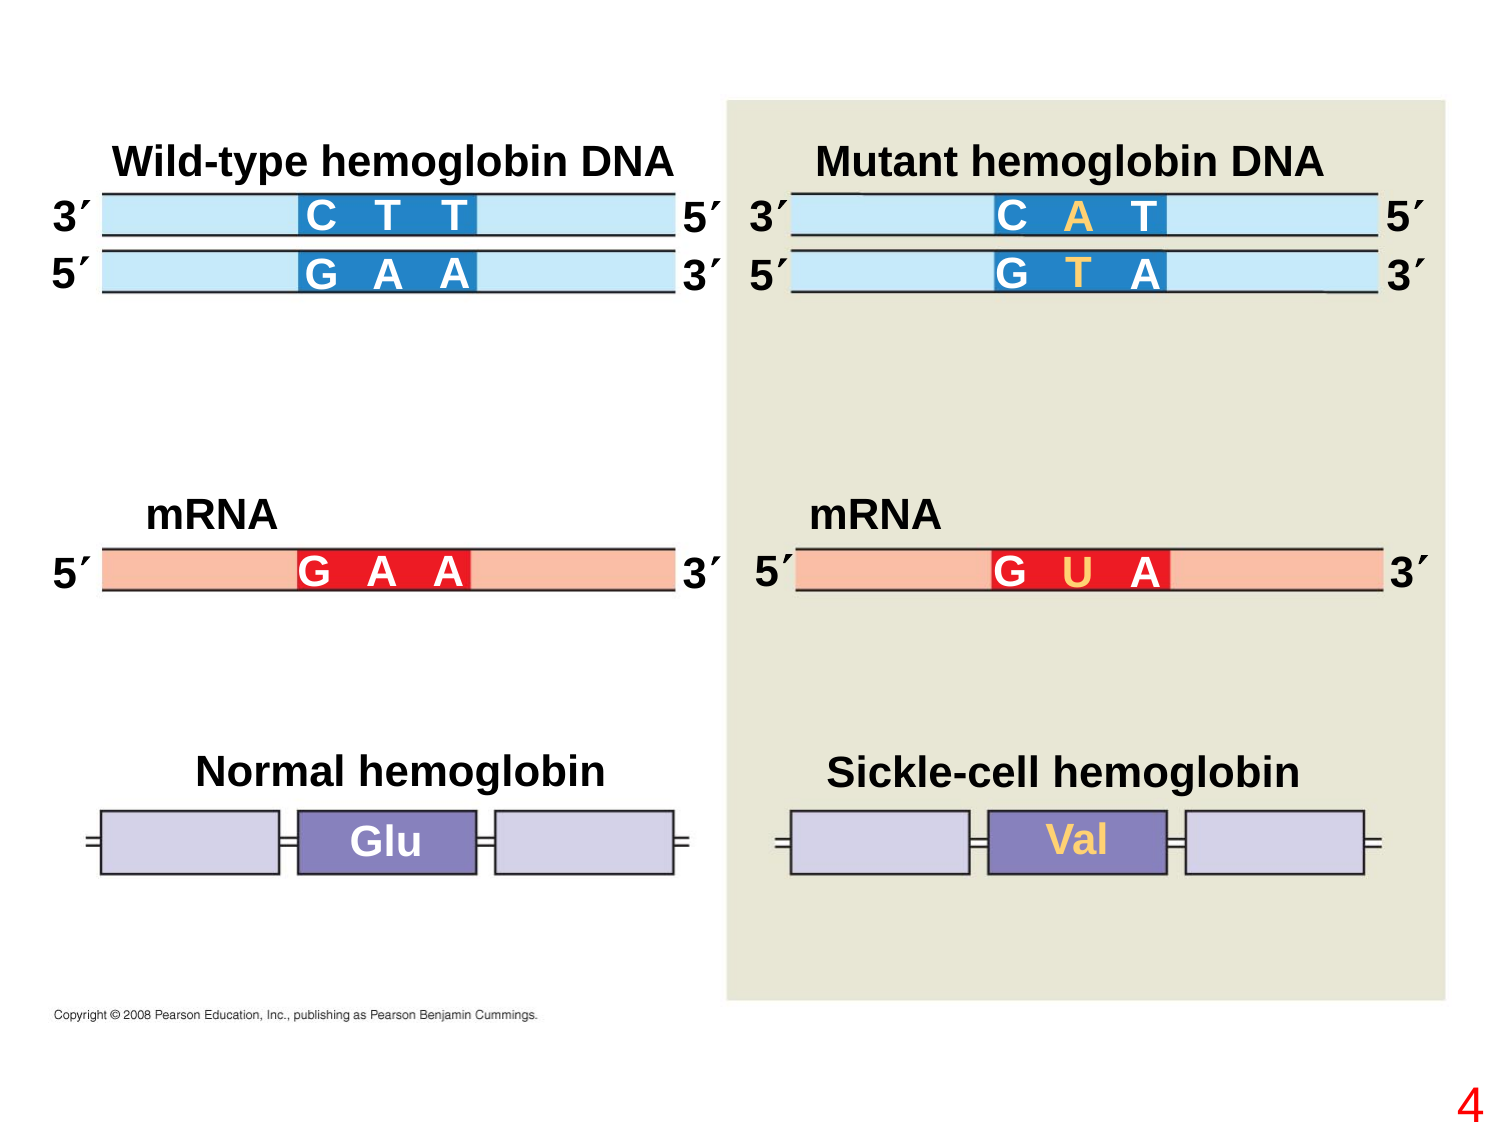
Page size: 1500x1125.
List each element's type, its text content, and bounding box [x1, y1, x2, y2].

picture [47, 93, 1452, 1031]
slide_number 4 [1149, 1064, 1500, 1125]
